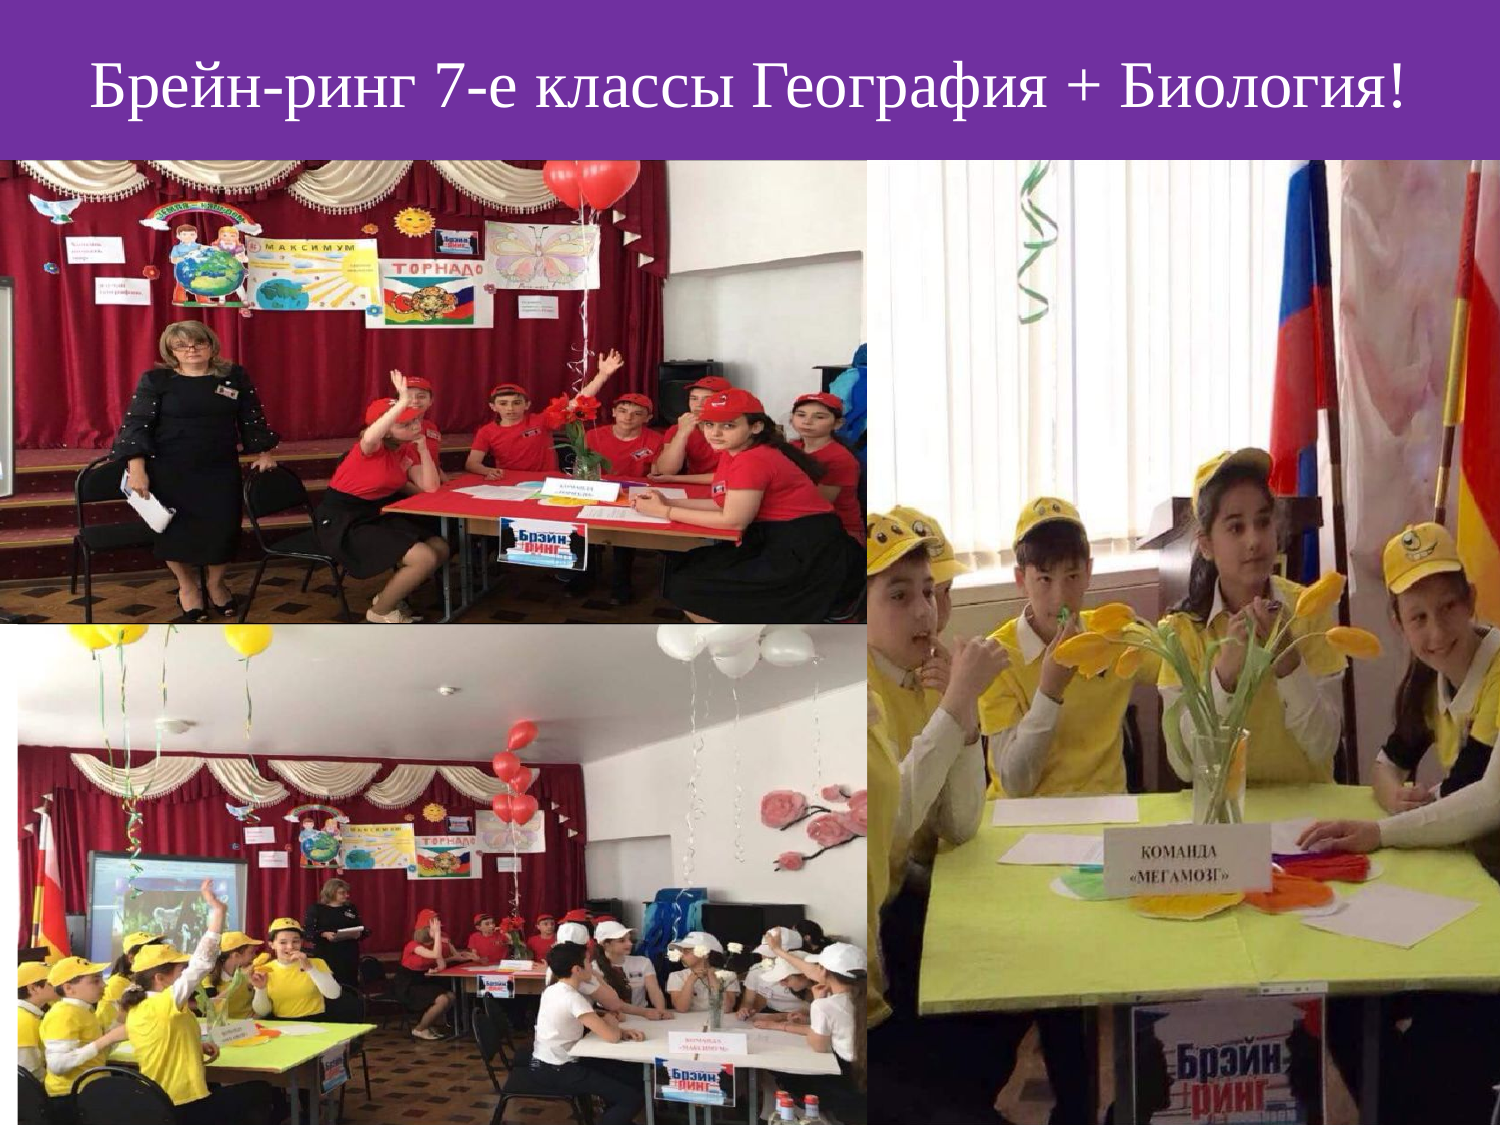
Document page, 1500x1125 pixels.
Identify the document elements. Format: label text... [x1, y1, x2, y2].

title Брейн-ринг 7-е классы География + Биология! [0, 0, 1500, 159]
picture [0, 160, 1500, 1125]
